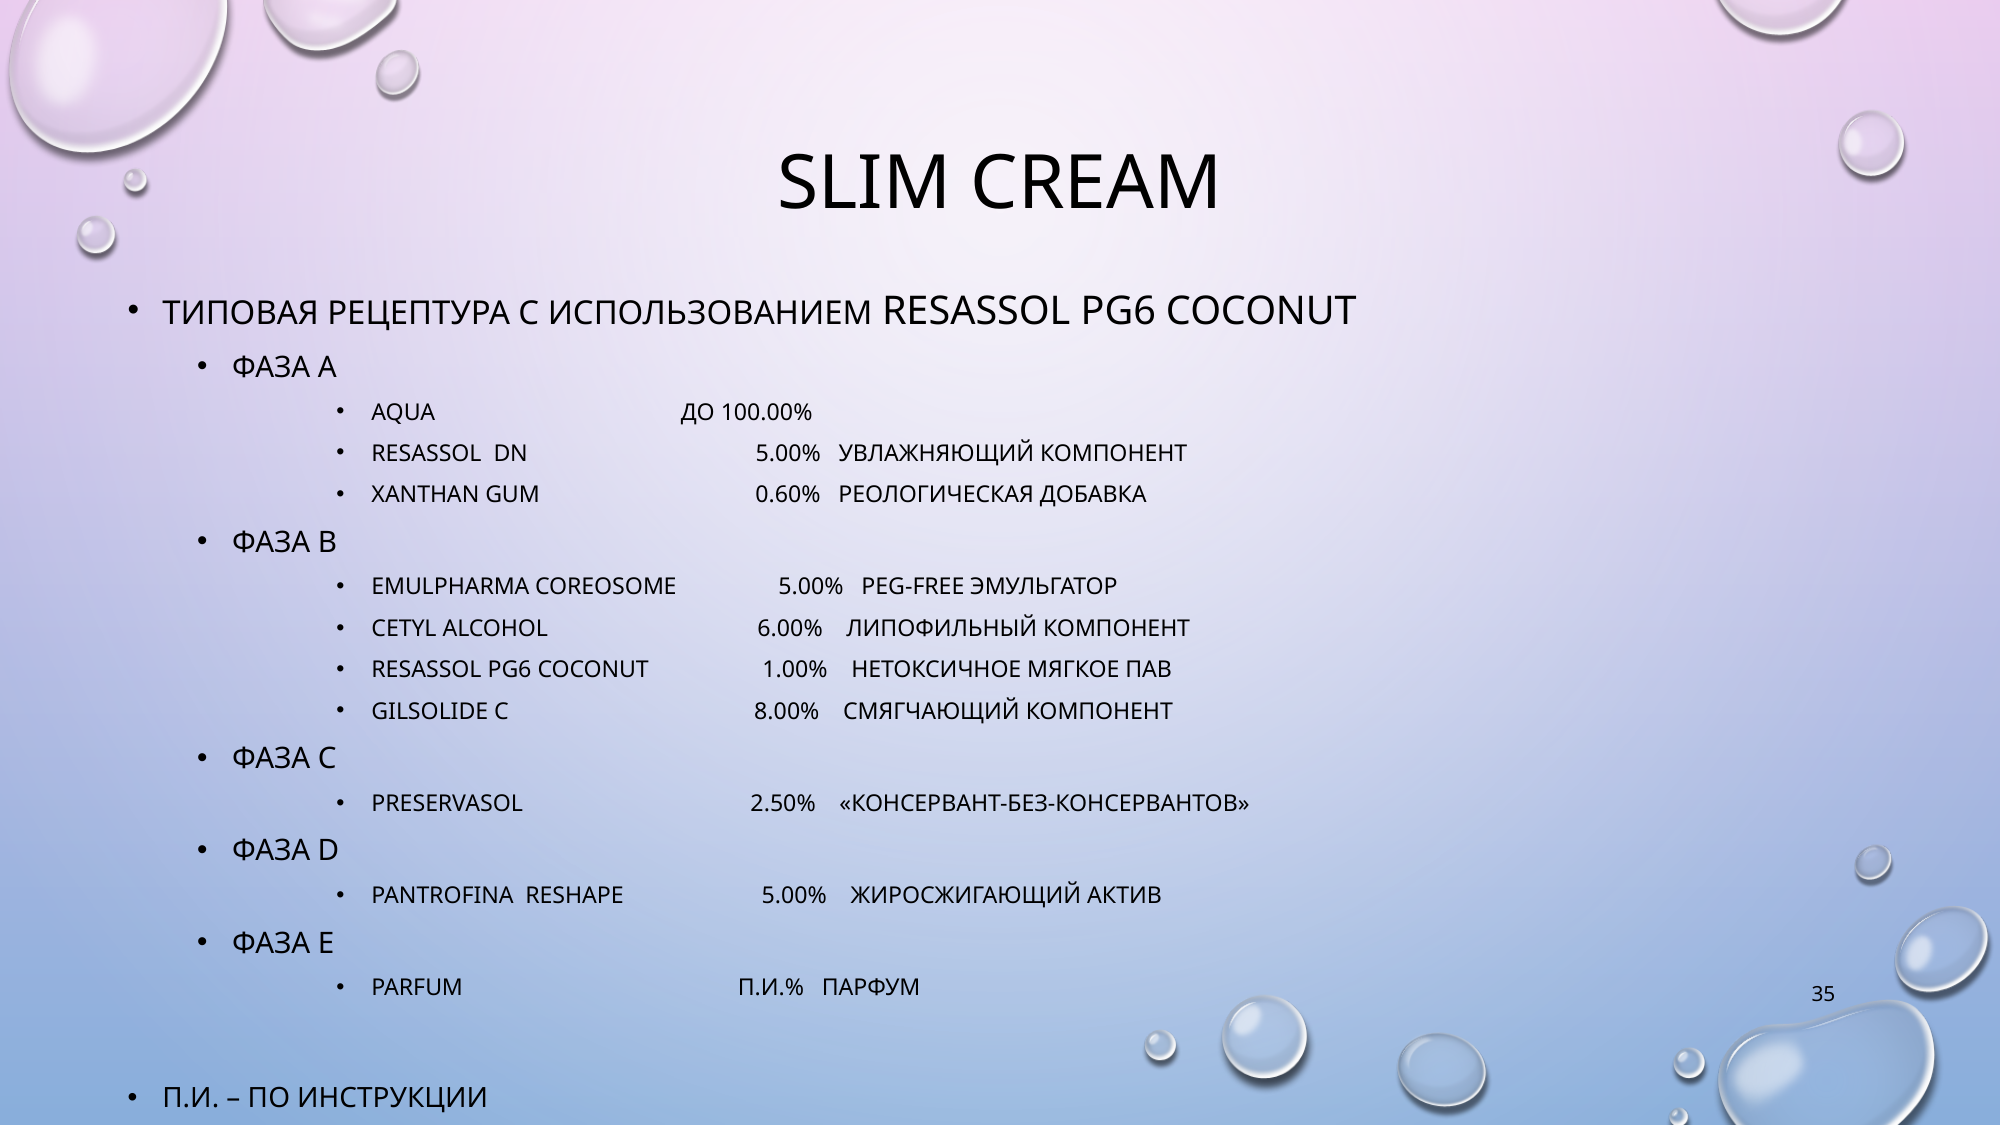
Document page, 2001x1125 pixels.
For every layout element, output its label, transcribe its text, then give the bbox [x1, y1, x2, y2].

title Slim Cream [149, 101, 1851, 268]
slide_number 35 [1724, 965, 1851, 1025]
list Типовая рецептура с использованием RESASSOL PG6 COCONUT Фаза А Aqua до 100.00% RESASSOL DN 5.00% Увлажняющий компонент Xanthan Gum 0.60% Реологическая добавка Фаза В EMULPHARMA COREOSOME 5.00% PEG-Free эмульгатор Cetyl Alcohol 6.00% Липофильный компонент RESASSOL PG6 COCONUT 1.00% Нетоксичное мягкое ПАВ GILSOLIDE C 8.00% Смягчающий компонент Фаза С PRESERVASOL 2.50% «Консервант-без-консервантов» Фаза D PANTROFINA ReSHAPE 5.00% Жиросжигающий актив Фаза Е Parfum п.и.% Парфум п.и. – по инструкции [112, 268, 1888, 1125]
picture [0, 0, 2000, 1125]
